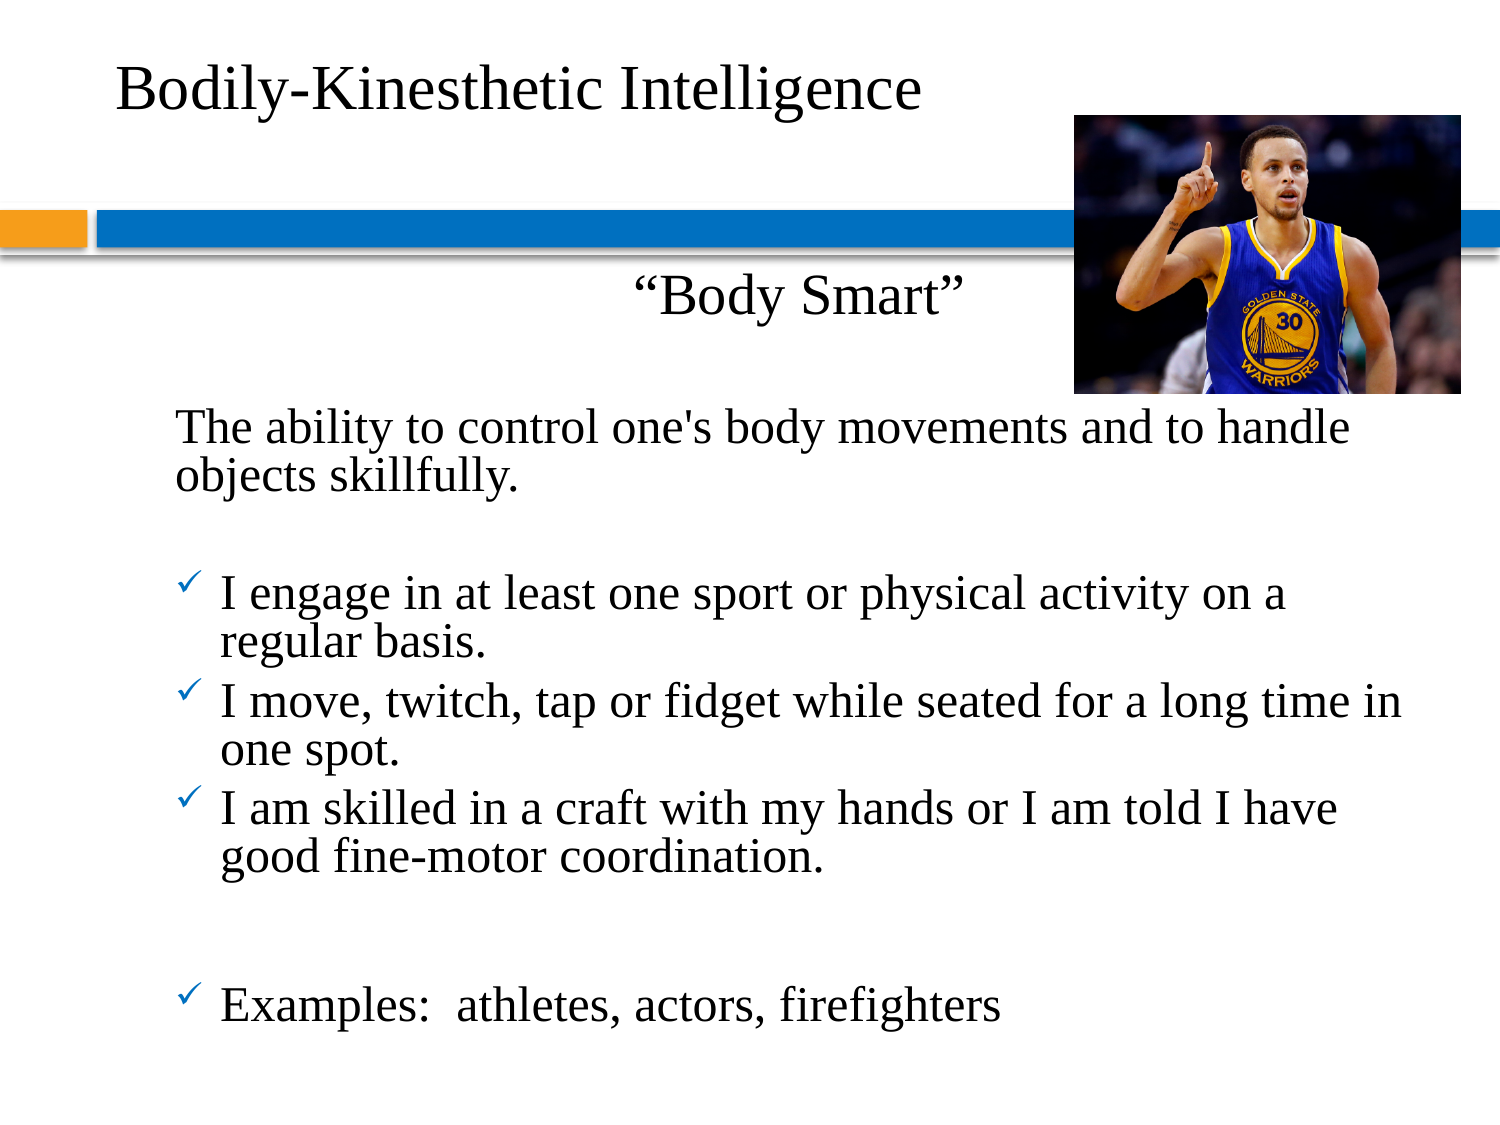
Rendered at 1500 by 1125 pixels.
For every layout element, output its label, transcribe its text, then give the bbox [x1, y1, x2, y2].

list “Body Smart” The ability to control one's body movements and to handle objects skillfully. I engage in at least one sport or physical activity on a regular basis. I move, twitch, tap or fidget while seated for a long time in one spot. I am skilled in a craft with my hands or I am told I have good fine-motor coordination. Examples: athletes, actors, firefighters [100, 262, 1438, 1063]
title Bodily-Kinesthetic Intelligence [100, 37, 1438, 200]
picture [1074, 115, 1461, 394]
